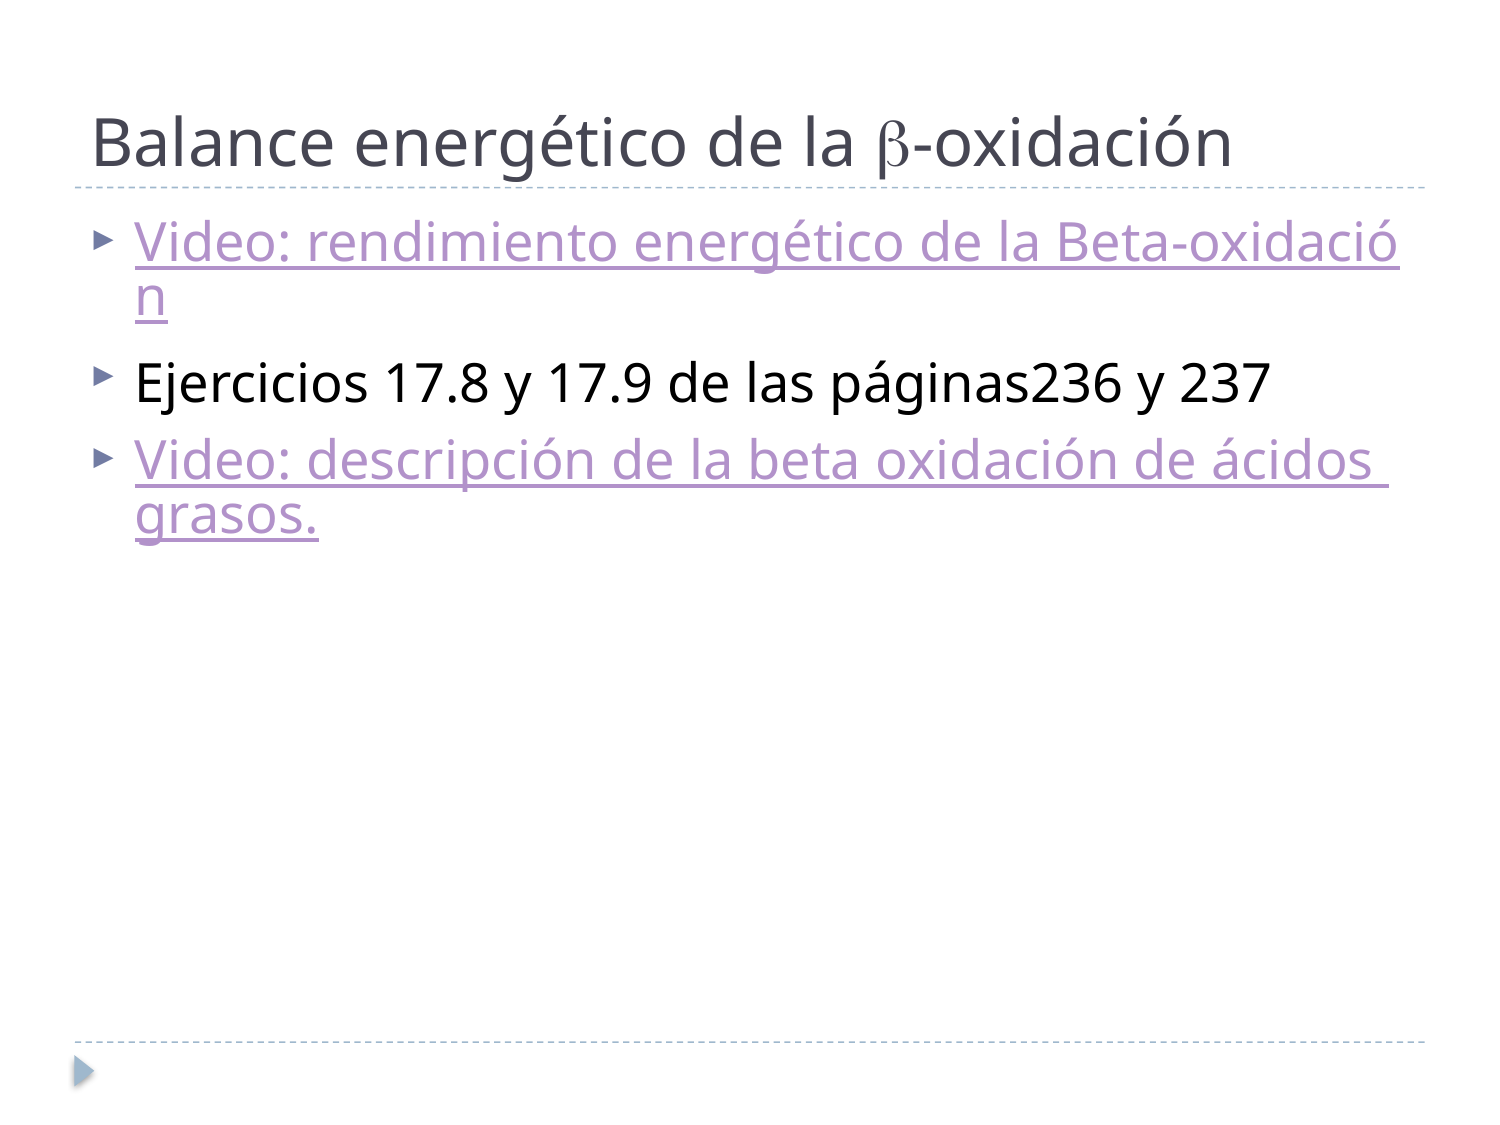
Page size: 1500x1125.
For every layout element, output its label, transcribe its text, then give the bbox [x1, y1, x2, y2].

title Balance energético de la -oxidación [74, 24, 1426, 188]
list Video: rendimiento energético de la Beta-oxidación Ejercicios 17.8 y 17.9 de las páginas236 y 237 Video: descripción de la beta oxidación de ácidos grasos. [74, 199, 1426, 1011]
